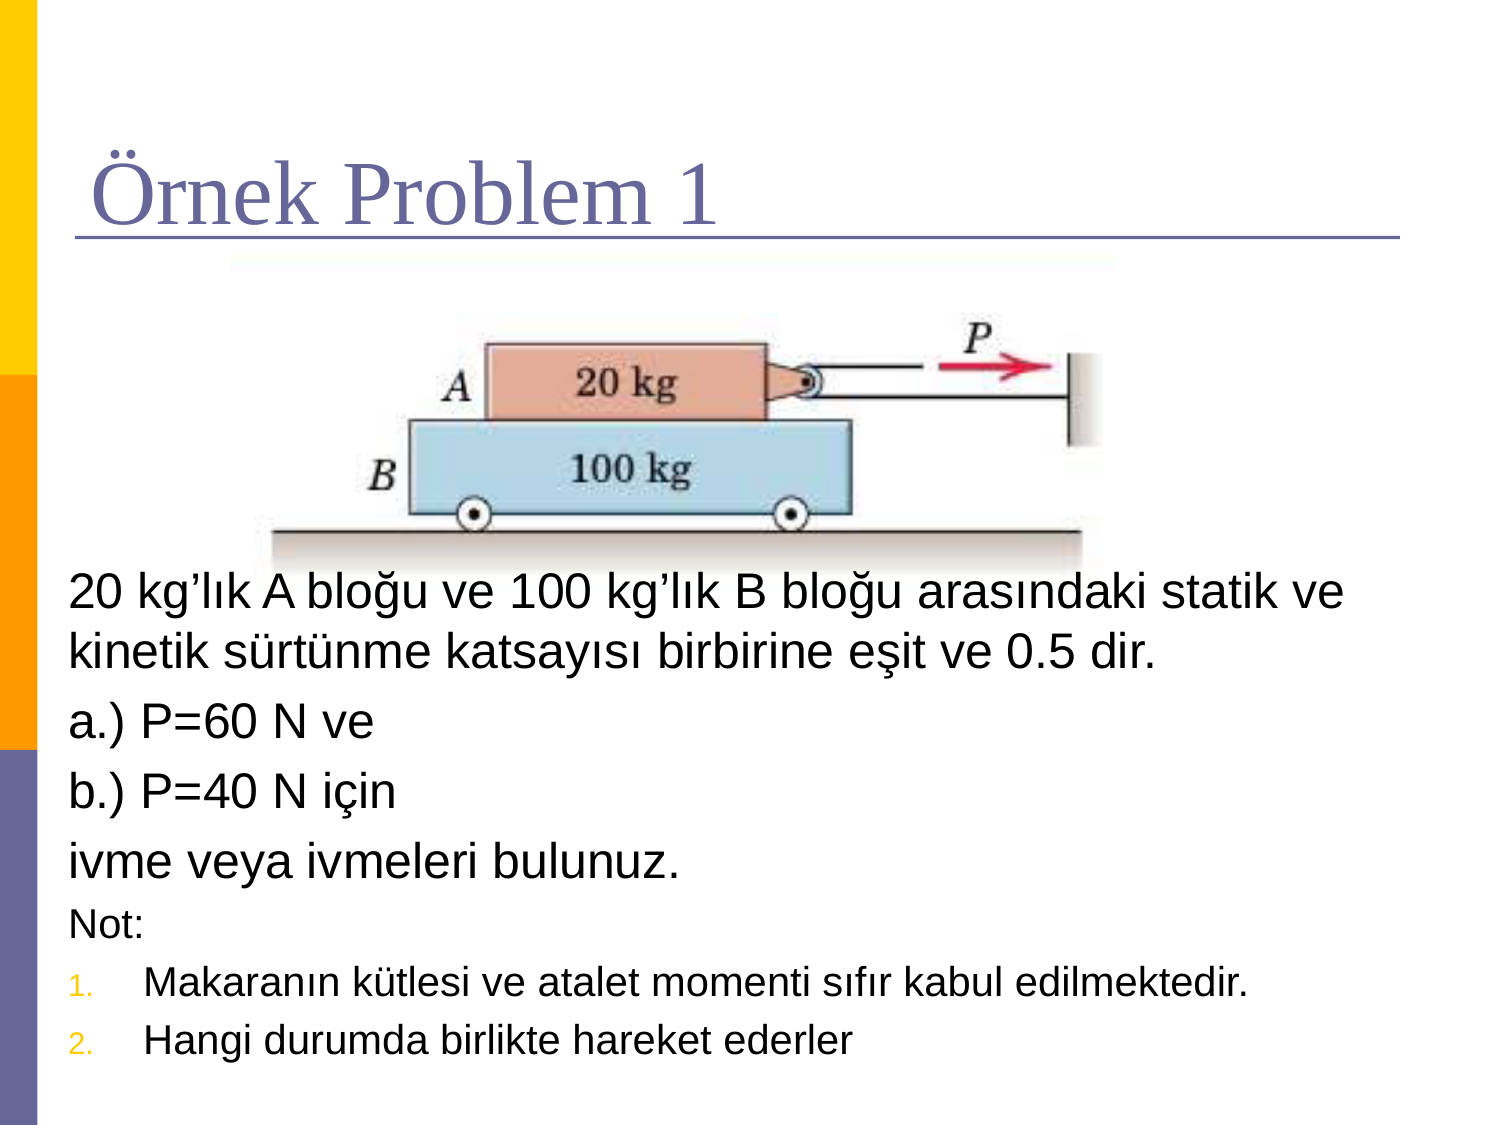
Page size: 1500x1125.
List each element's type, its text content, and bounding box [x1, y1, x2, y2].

list 20 kg’lık A bloğu ve 100 kg’lık B bloğu arasındaki statik ve kinetik sürtünme katsayısı birbirine eşit ve 0.5 dir. a.) P=60 N ve b.) P=40 N için ivme veya ivmeleri bulunuz. Not: Makaranın kütlesi ve atalet momenti sıfır kabul edilmektedir. Hangi durumda birlikte hareket ederler [53, 550, 1471, 1071]
title Örnek Problem 1 [75, 45, 1425, 250]
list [229, 255, 1117, 594]
